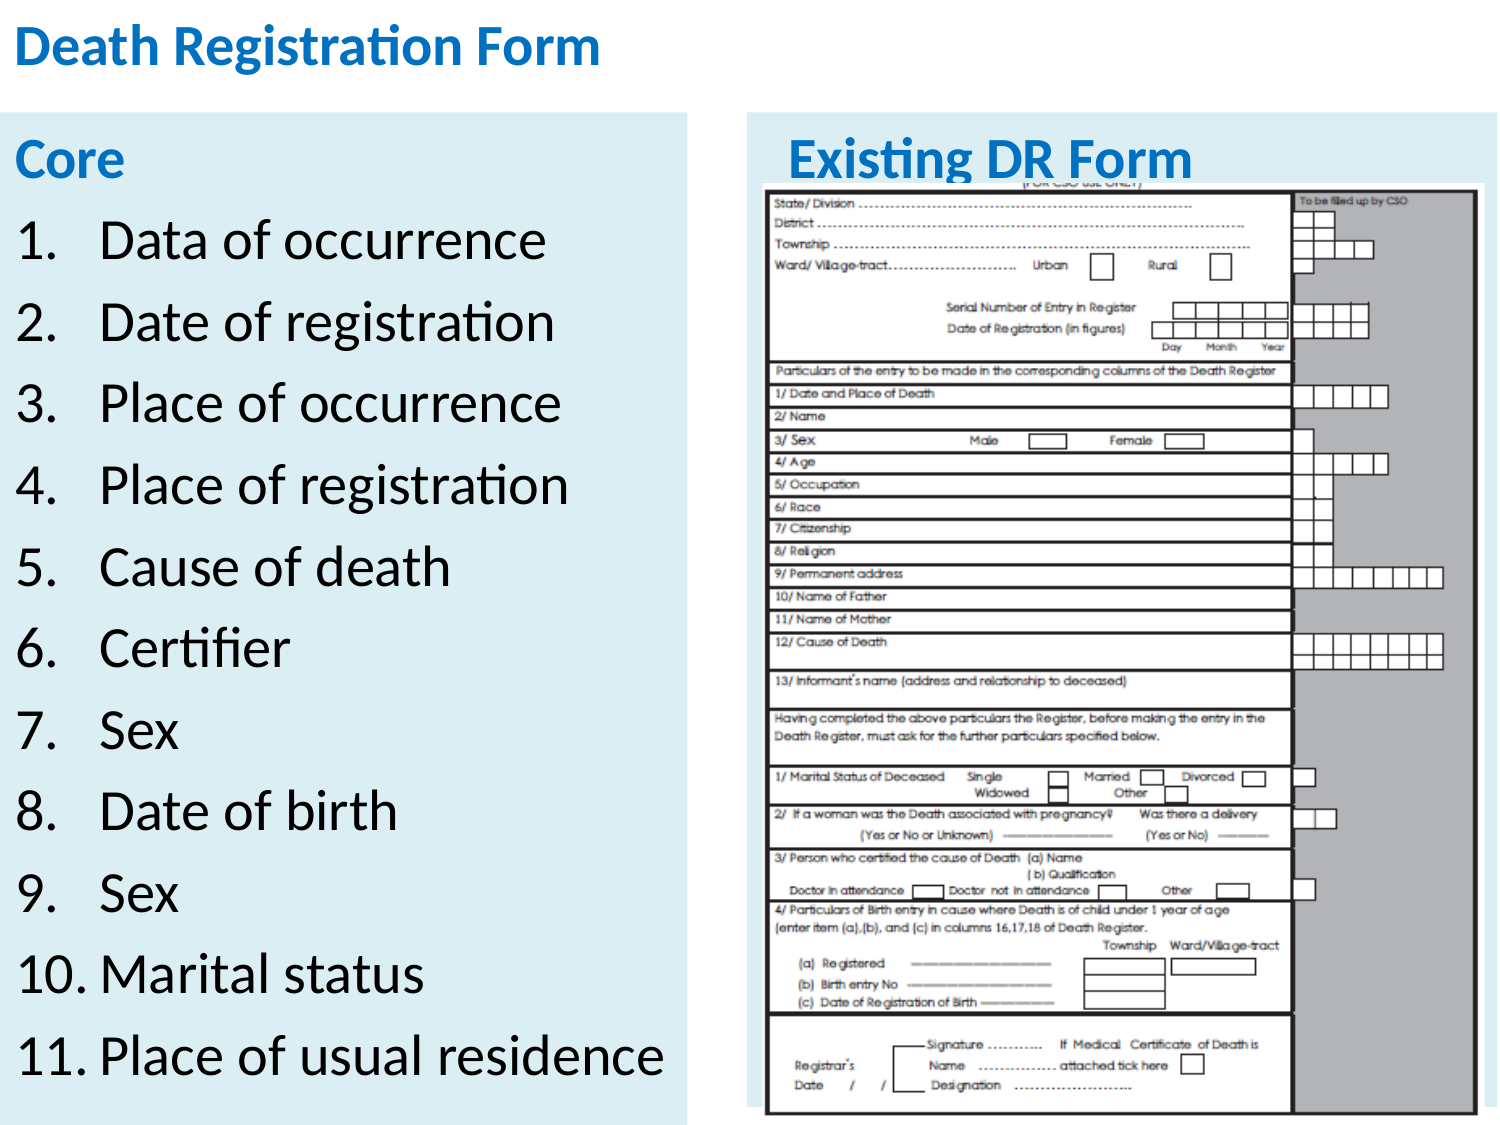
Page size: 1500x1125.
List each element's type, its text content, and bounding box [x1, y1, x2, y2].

picture [762, 183, 1485, 1125]
text_box Death Registration Form [0, 0, 650, 85]
text_box Existing DR Form [746, 112, 1497, 1107]
list Core Data of occurrence Date of registration Place of occurrence Place of registration Cause of death Certifier Sex Date of birth Sex Marital status Place of usual residence [0, 112, 688, 1125]
